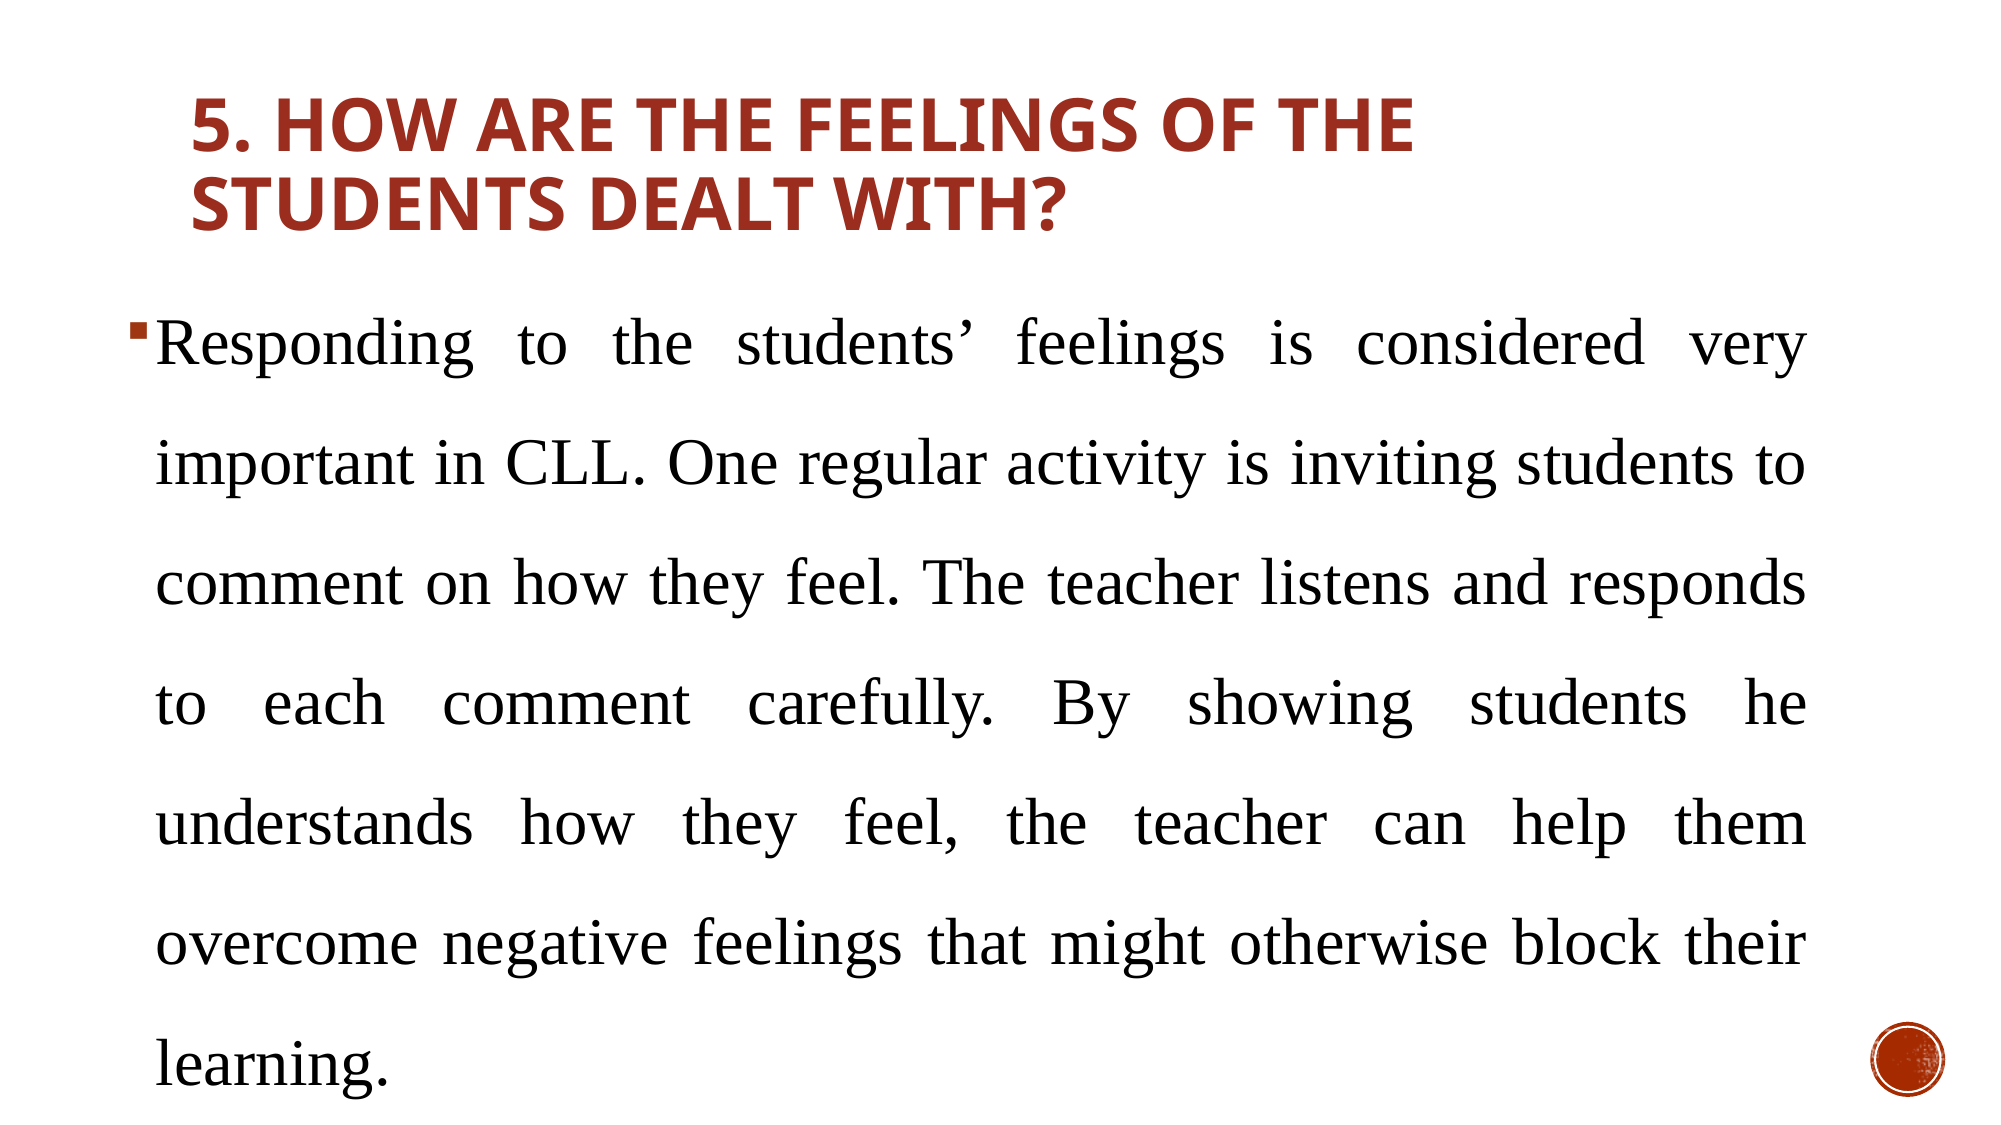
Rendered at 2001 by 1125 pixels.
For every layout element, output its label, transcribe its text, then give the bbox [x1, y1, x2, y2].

list Responding to the students’ feelings is considered very important in CLL. One regular activity is inviting students to comment on how they feel. The teacher listens and responds to each comment carefully. By showing students he understands how they feel, the teacher can help them overcome negative feelings that might otherwise block their learning. [110, 249, 1826, 1125]
title 5. How are the feelings of the students dealt with? [175, 79, 1826, 249]
